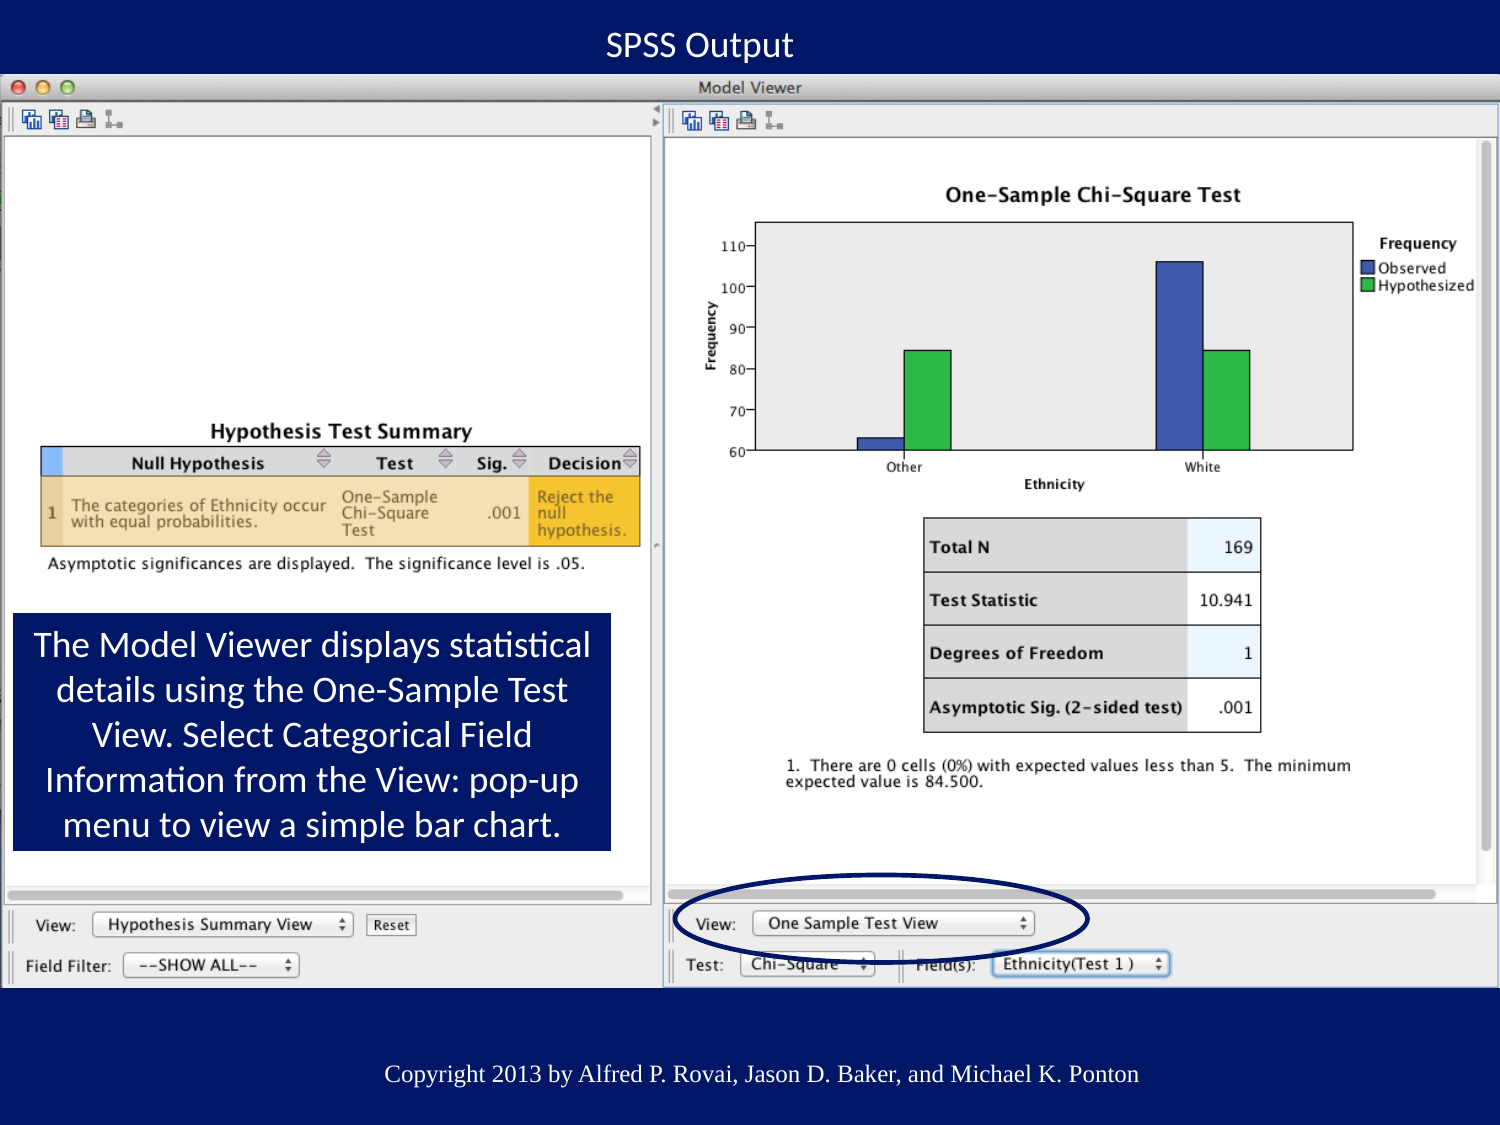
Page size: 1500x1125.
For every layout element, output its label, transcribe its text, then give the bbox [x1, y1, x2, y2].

picture [0, 74, 1500, 988]
footer Copyright 2013 by Alfred P. Rovai, Jason D. Baker, and Michael K. Ponton [262, 1042, 1263, 1103]
text_box SPSS Output [450, 12, 950, 73]
